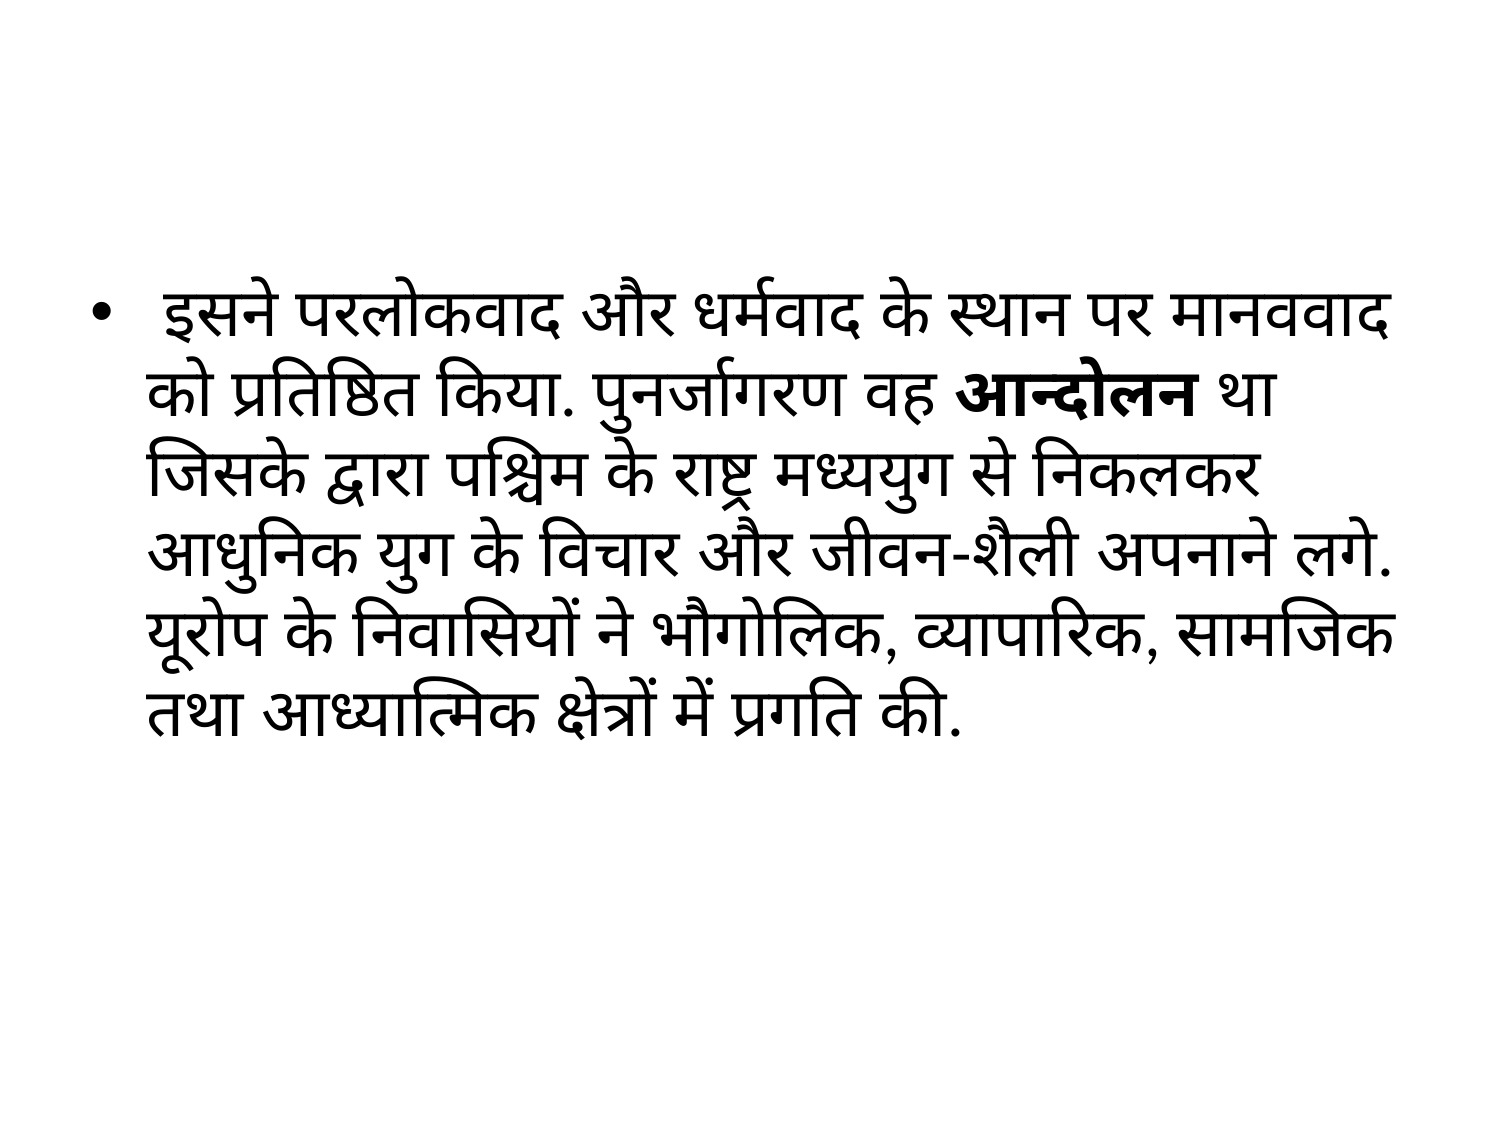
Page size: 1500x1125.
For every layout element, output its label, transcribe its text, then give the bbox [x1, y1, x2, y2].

list इसने परलोकवाद और धर्मवाद के स्थान पर मानववाद को प्रतिष्ठित किया. पुनर्जागरण वह आन्दोलन था जिसके द्वारा पश्चिम के राष्ट्र मध्ययुग से निकलकर आधुनिक युग के विचार और जीवन-शैली अपनाने लगे. यूरोप के निवासियों ने भौगोलिक, व्यापारिक, सामजिक तथा आध्यात्मिक क्षेत्रों में प्रगति की. [75, 262, 1425, 1005]
